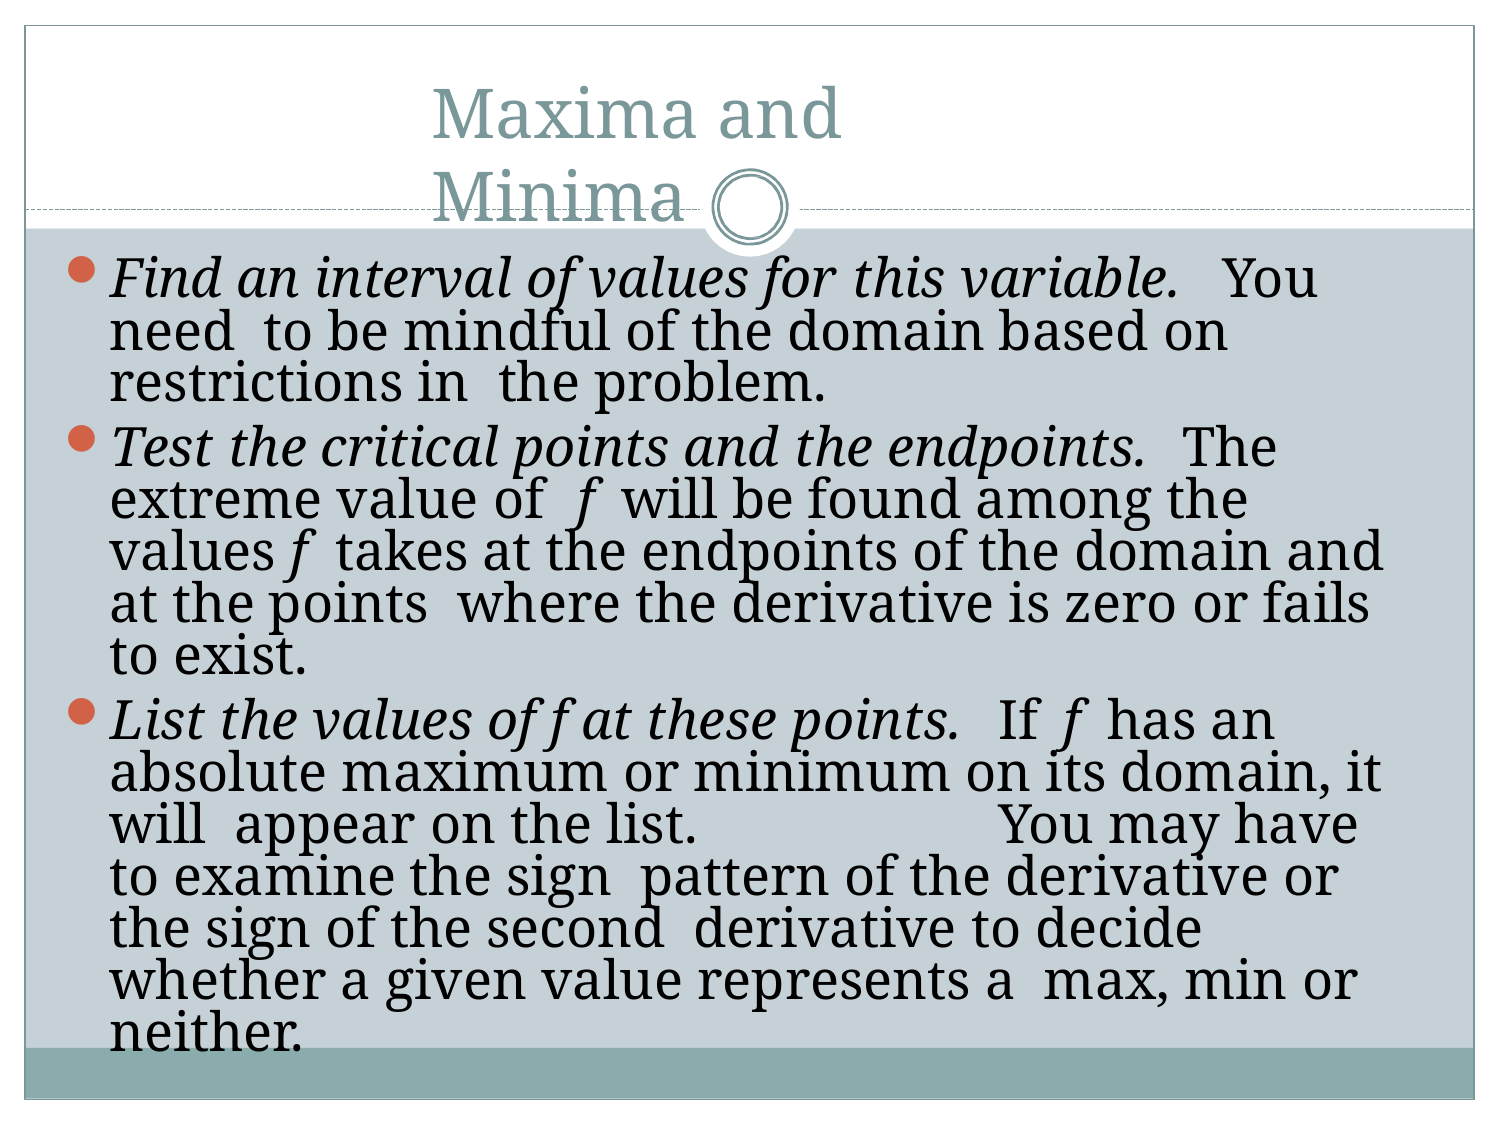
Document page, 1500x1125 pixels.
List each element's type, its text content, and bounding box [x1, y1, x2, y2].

text_box Find an interval of values for this variable. You need to be mindful of the domain based on restrictions in the problem. Test the critical points and the endpoints. The extreme value of f will be found among the values f takes at the endpoints of the domain and at the points where the derivative is zero or fails to exist. List the values of f at these points. If f has an absolute maximum or minimum on its domain, it will appear on the list. You may have to examine the sign pattern of the derivative or the sign of the second derivative to decide whether a given value represents a max, min or neither. [62, 241, 1415, 1062]
title Maxima and Minima [429, 67, 1070, 241]
